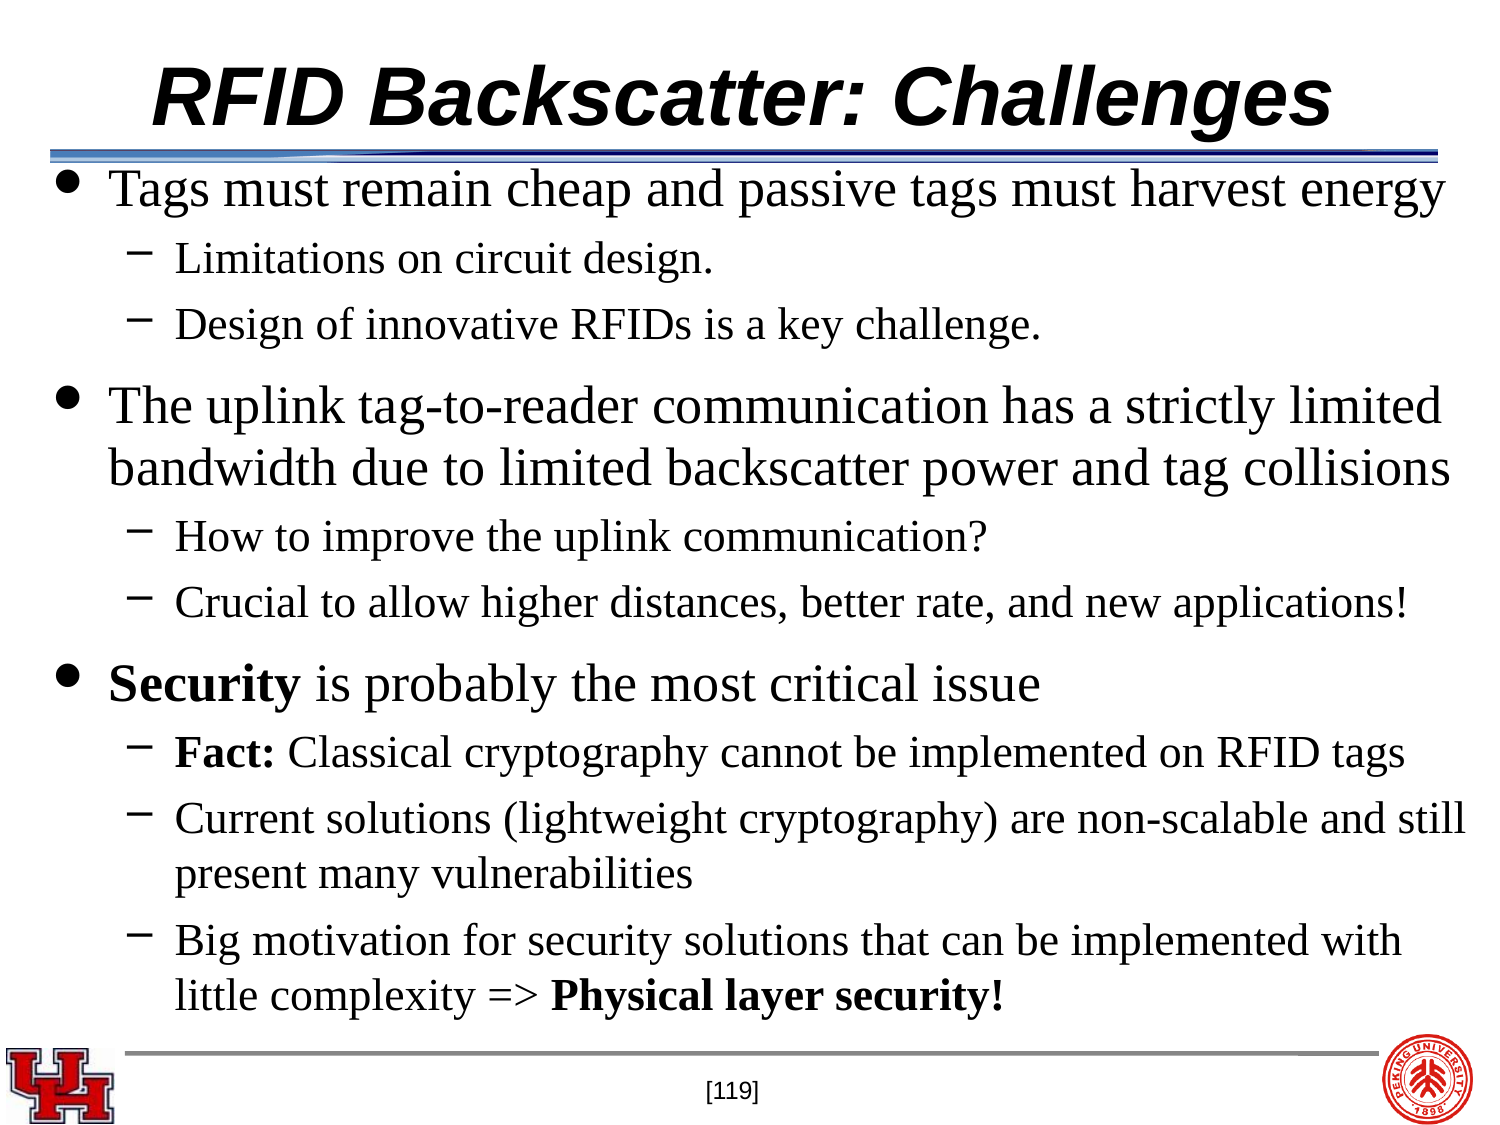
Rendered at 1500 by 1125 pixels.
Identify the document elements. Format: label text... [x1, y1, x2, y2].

title RFID Backscatter: Challenges [62, 54, 1426, 149]
picture [1379, 1032, 1475, 1125]
slide_number [119] [674, 1062, 775, 1113]
picture [6, 1048, 115, 1124]
list Tags must remain cheap and passive tags must harvest energy Limitations on circuit design. Design of innovative RFIDs is a key challenge. The uplink tag-to-reader communication has a strictly limited bandwidth due to limited backscatter power and tag collisions How to improve the uplink communication? Crucial to allow higher distances, better rate, and new applications! Security is probably the most critical issue Fact: Classical cryptography cannot be implemented on RFID tags Current solutions (lightweight cryptography) are non-scalable and still present many vulnerabilities Big motivation for security solutions that can be implemented with little complexity => Physical layer security! [37, 149, 1500, 988]
